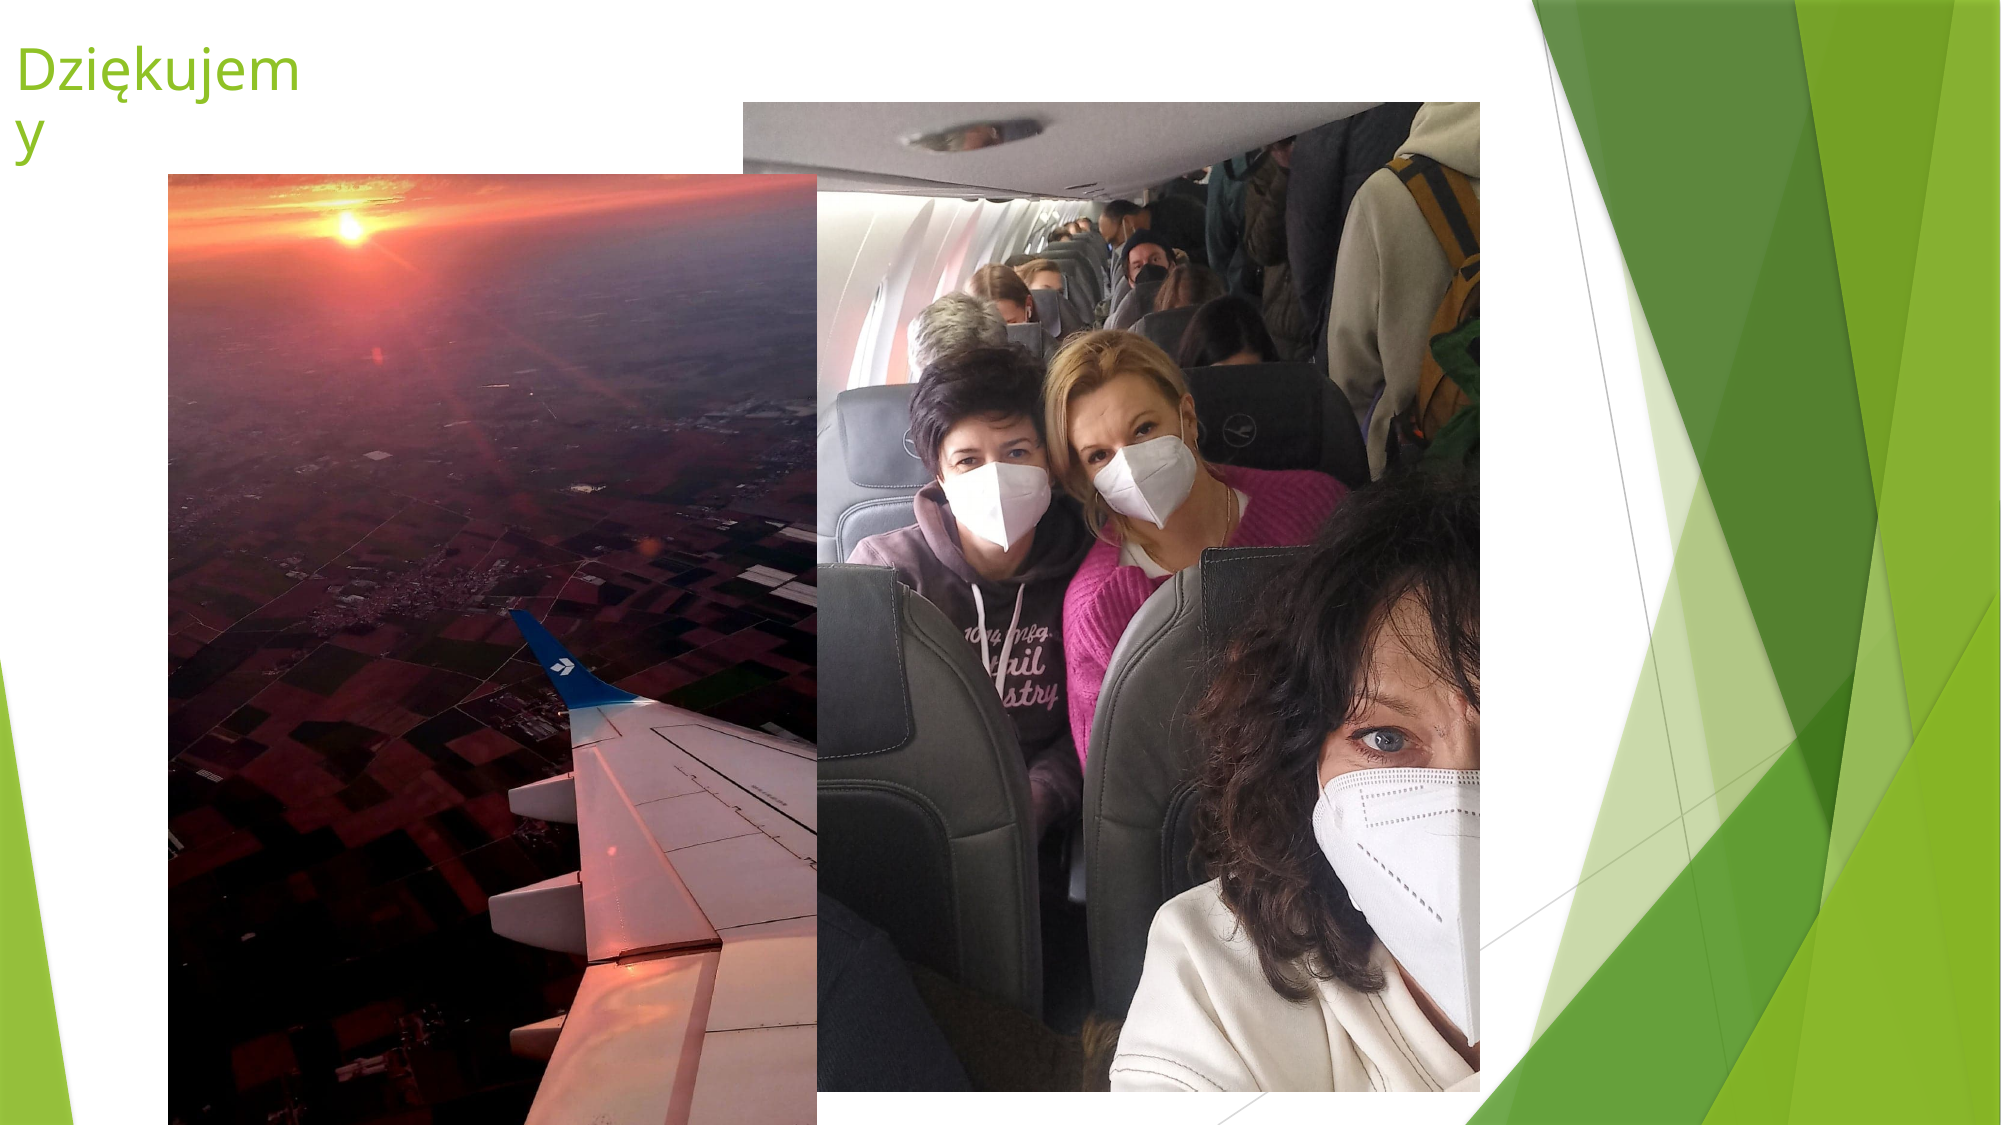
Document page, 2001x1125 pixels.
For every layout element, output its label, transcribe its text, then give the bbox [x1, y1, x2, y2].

picture [167, 102, 1481, 1125]
title Dziękujemy [0, 30, 337, 175]
